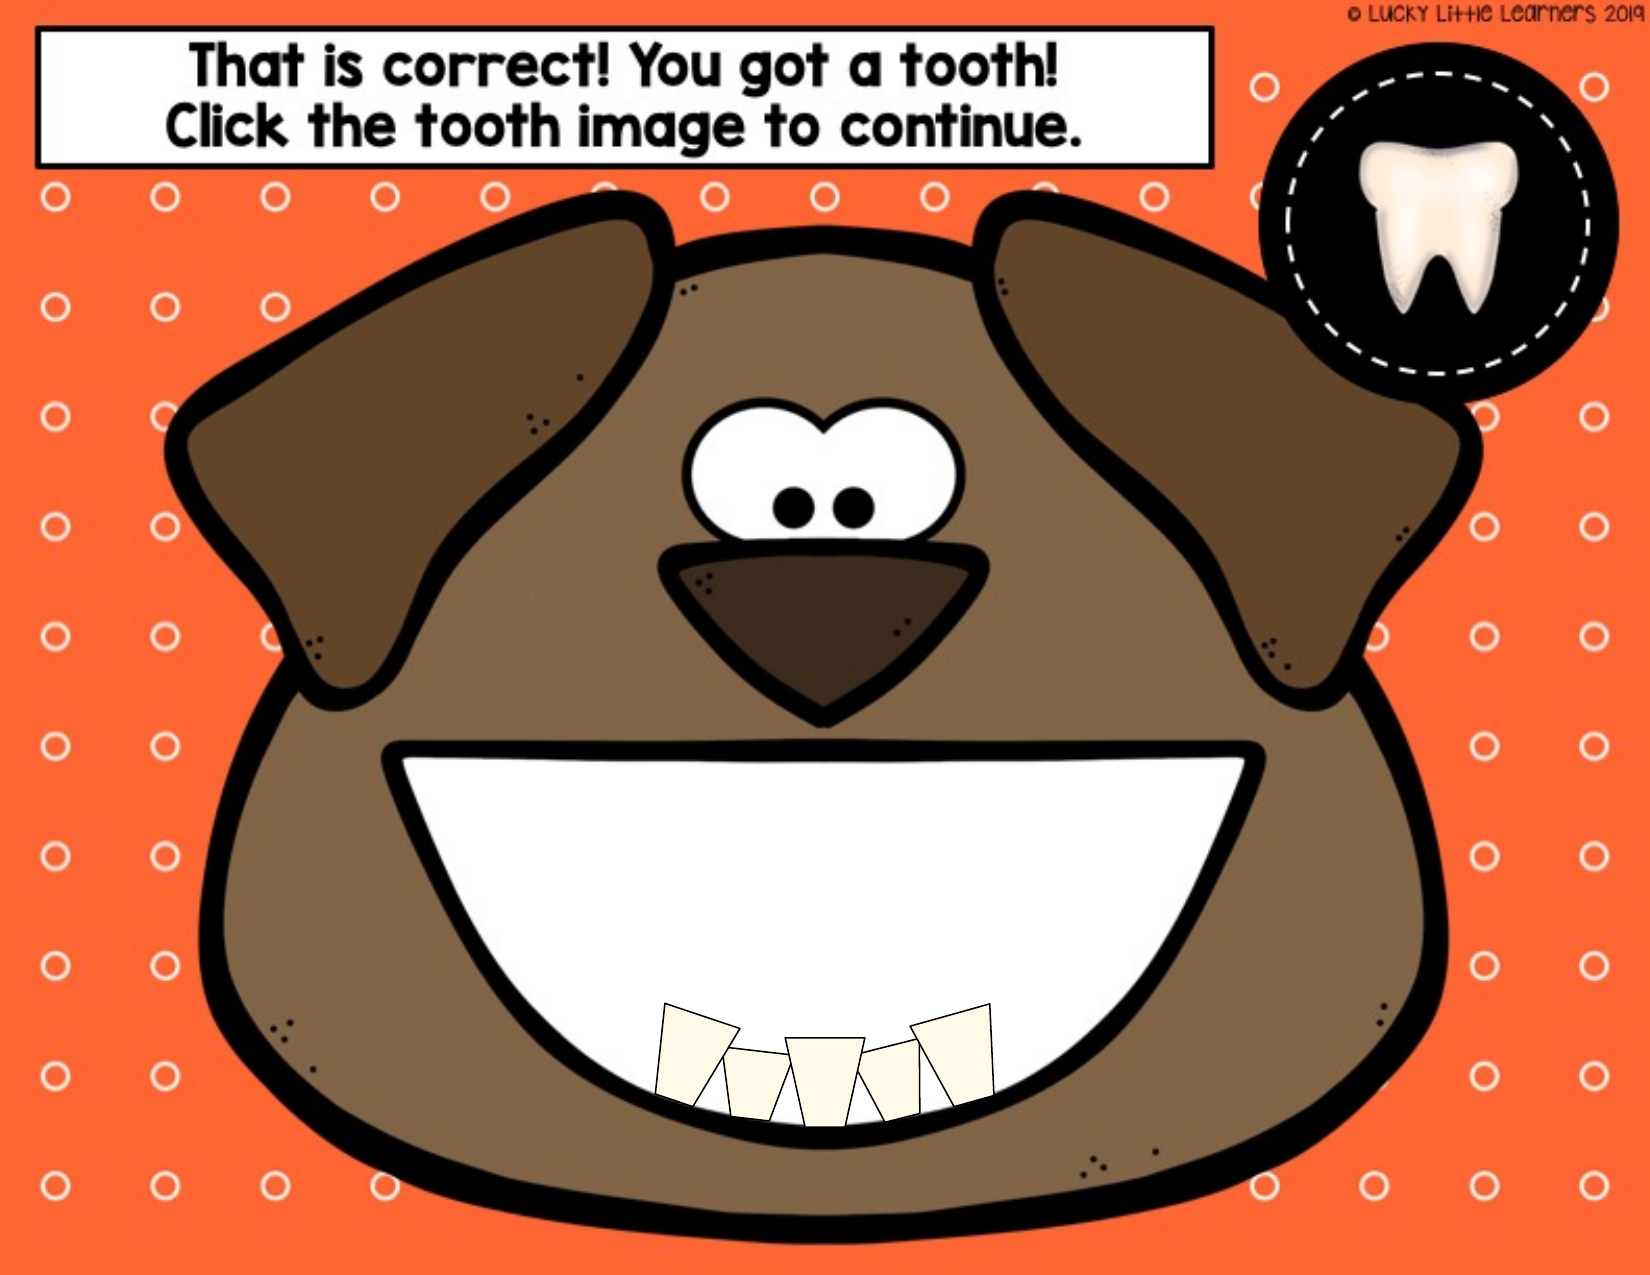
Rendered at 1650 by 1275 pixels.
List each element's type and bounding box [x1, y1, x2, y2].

text_box [0, 0, 1650, 1275]
text_box [785, 1037, 865, 1128]
text_box [858, 1039, 920, 1123]
text_box [655, 1003, 740, 1107]
text_box [723, 1047, 791, 1121]
text_box [910, 1003, 994, 1107]
text_box [1222, 32, 1650, 417]
